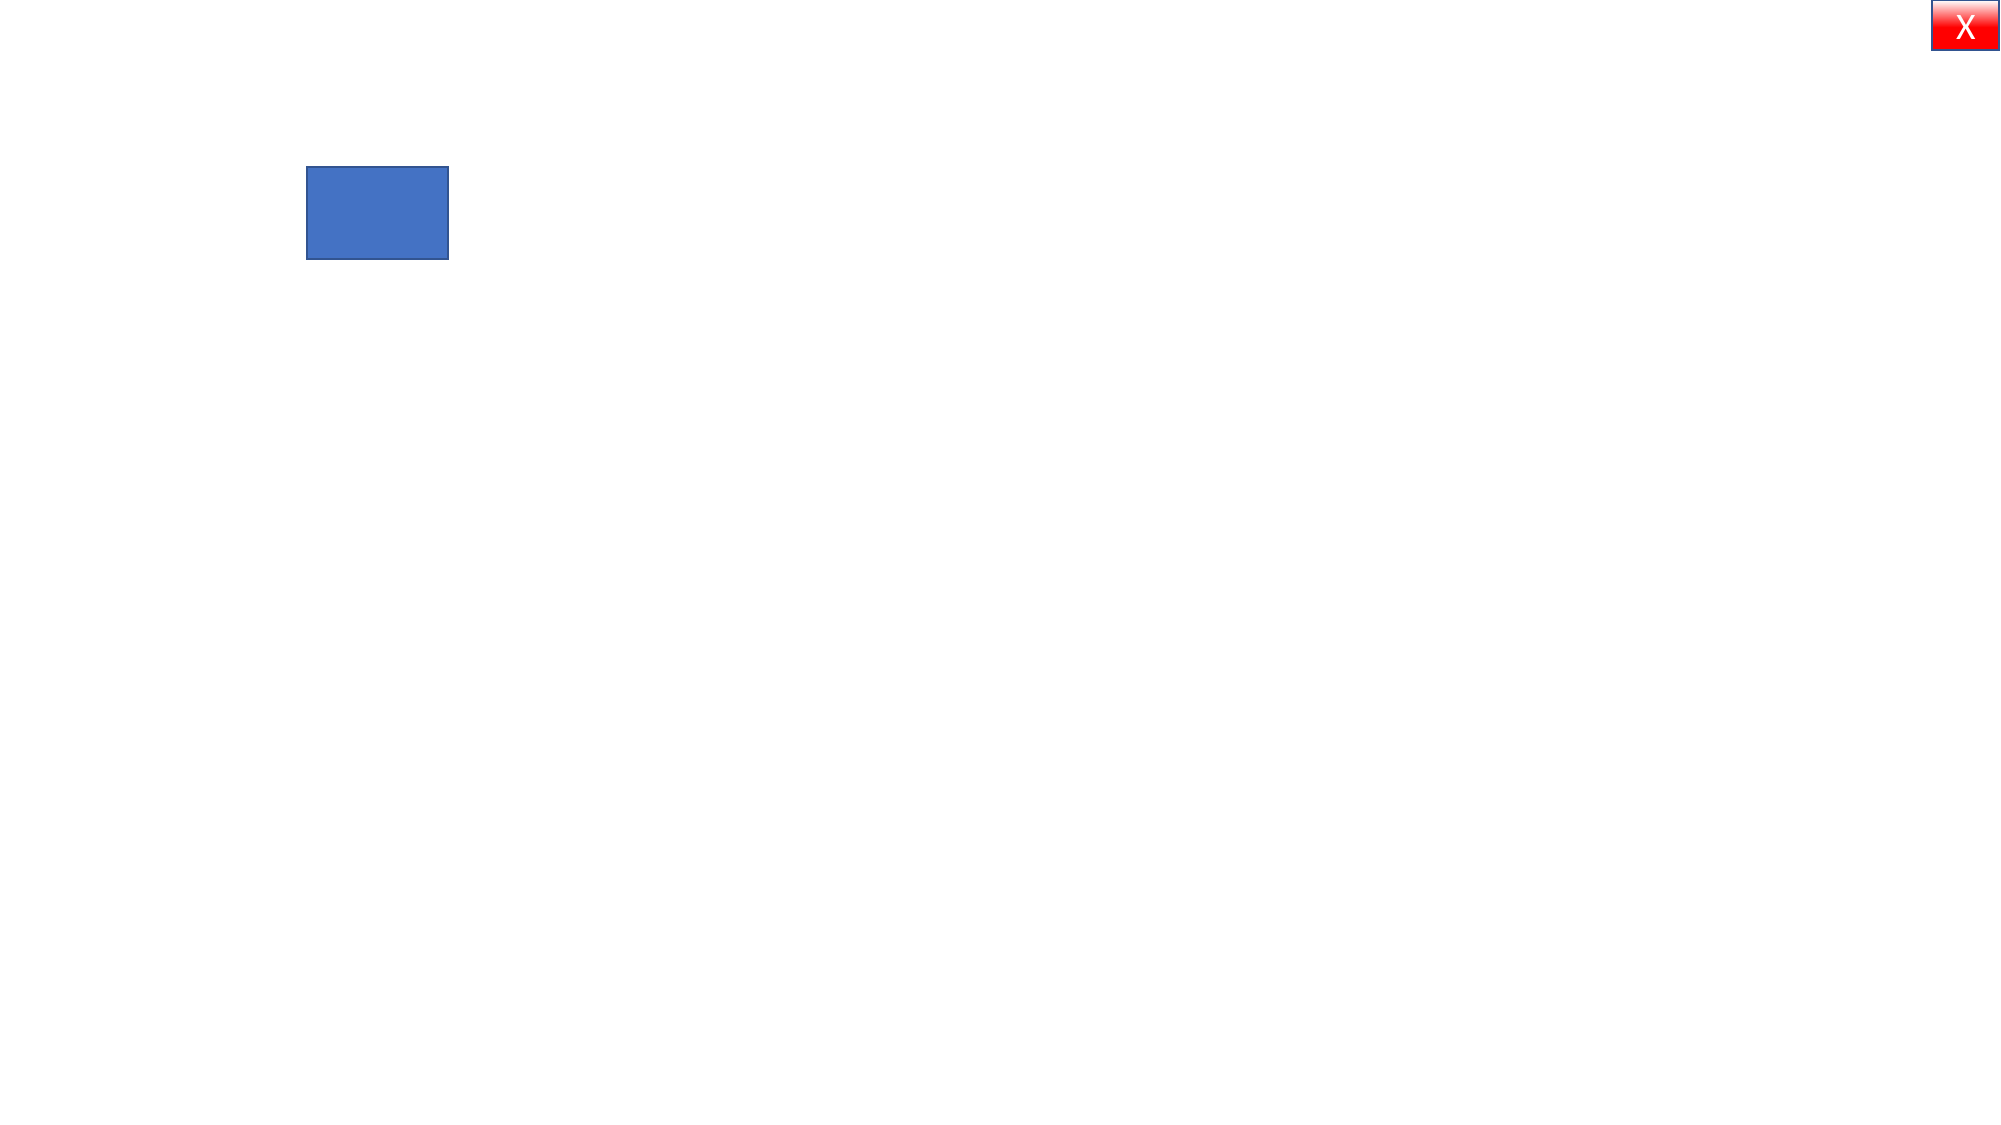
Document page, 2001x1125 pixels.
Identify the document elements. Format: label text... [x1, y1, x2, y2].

text_box X [1931, 0, 2000, 51]
text_box [306, 166, 449, 260]
